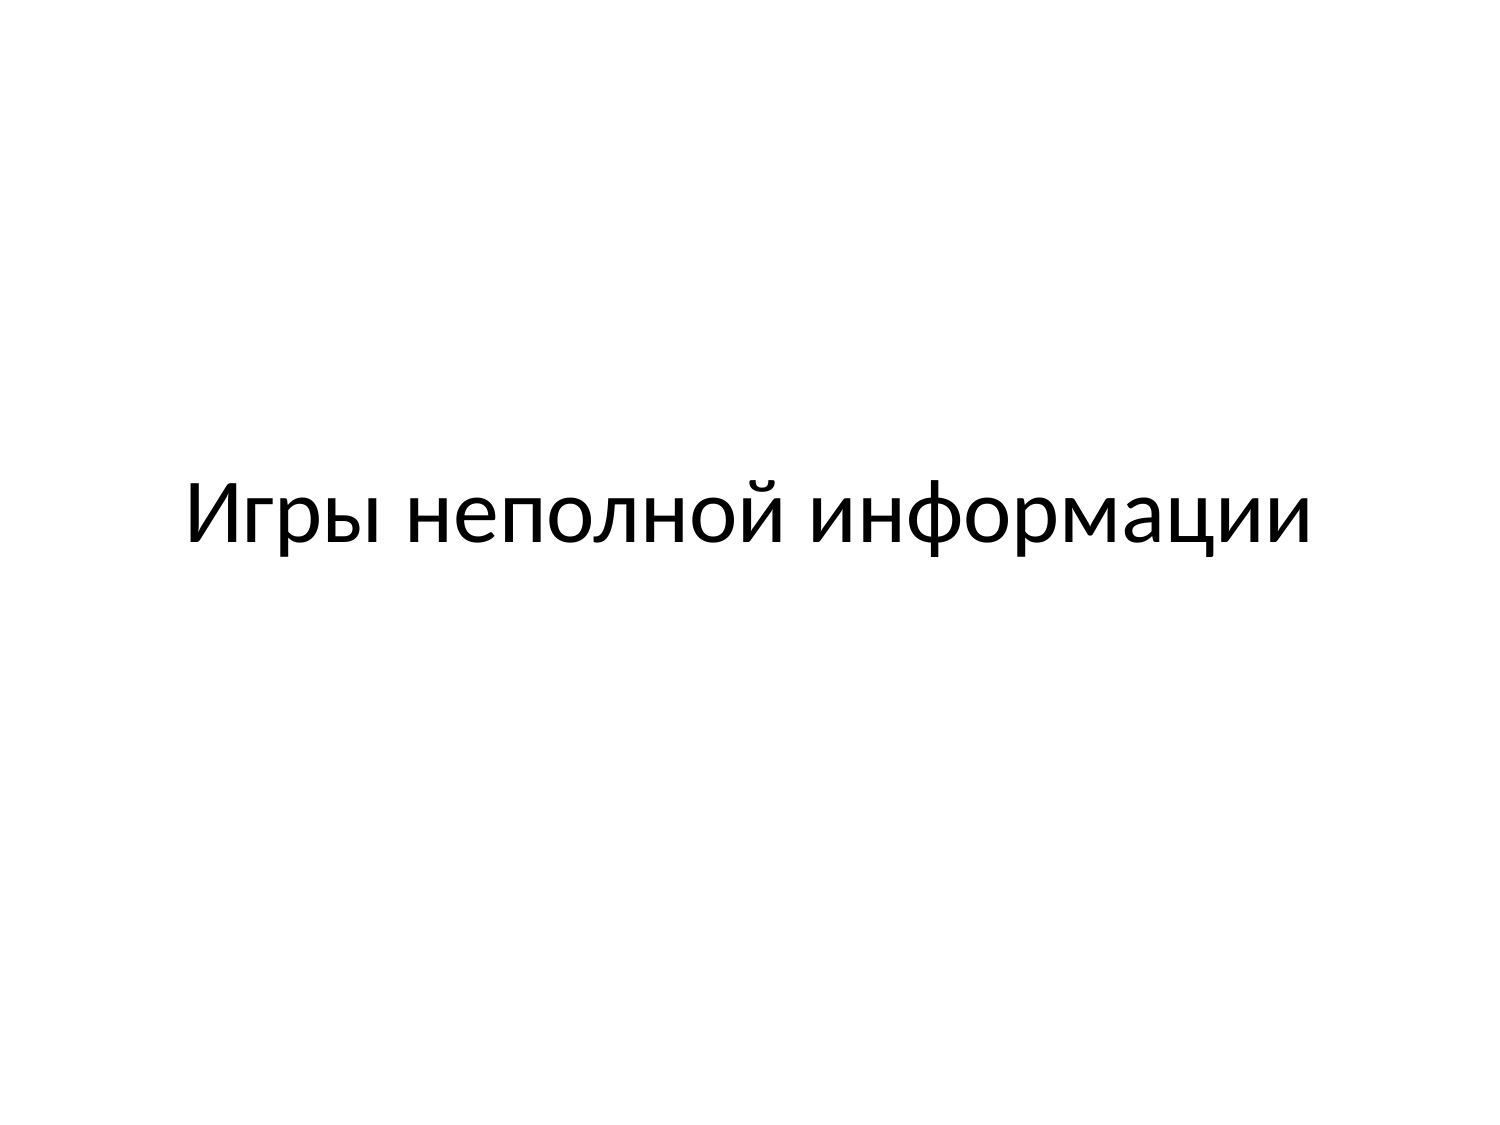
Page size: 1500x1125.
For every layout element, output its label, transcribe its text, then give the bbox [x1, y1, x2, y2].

title Игры неполной информации [75, 412, 1425, 600]
